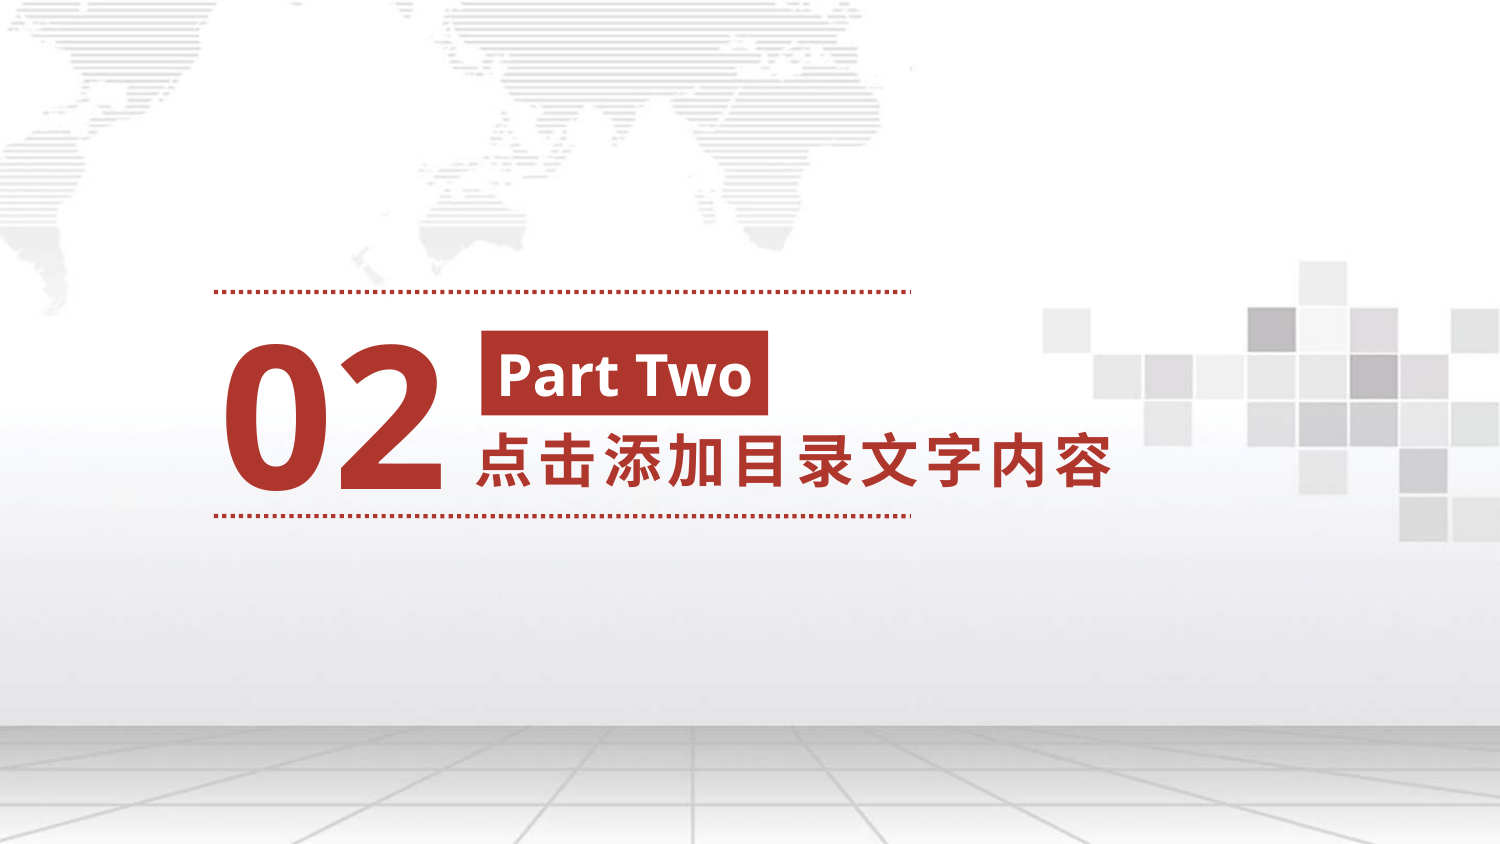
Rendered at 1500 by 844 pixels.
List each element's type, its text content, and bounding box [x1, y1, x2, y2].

text_box 点击添加目录文字内容 [464, 416, 1302, 502]
text_box Part Two [481, 330, 769, 416]
text_box 02 [204, 282, 464, 538]
picture [0, 0, 1500, 844]
